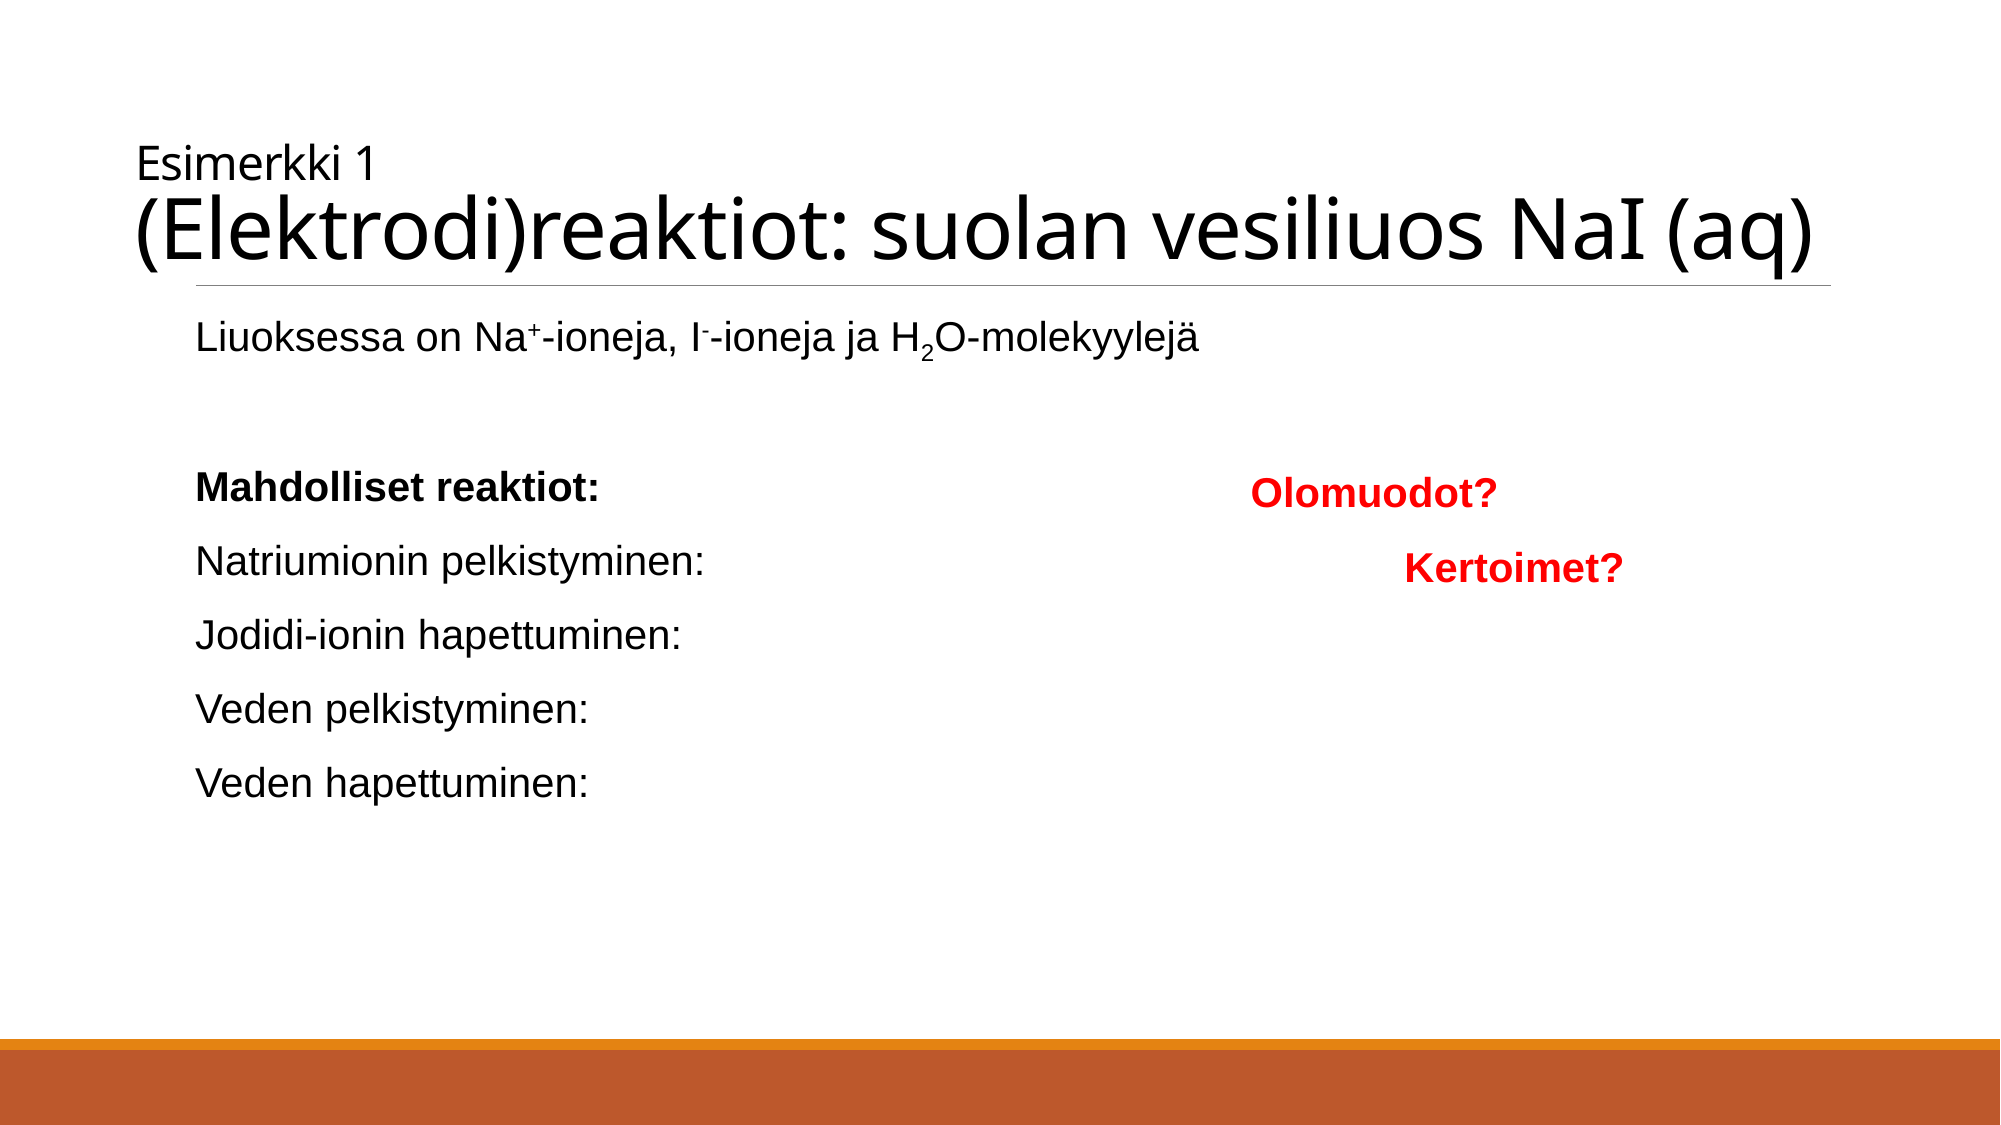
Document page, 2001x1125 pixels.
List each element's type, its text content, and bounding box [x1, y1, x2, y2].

text_box Kertoimet? [1389, 533, 1640, 598]
title Esimerkki 1 (Elektrodi)reaktiot: suolan vesiliuos NaI (aq) [120, 79, 1890, 285]
text_box Olomuodot? [1235, 458, 1514, 523]
